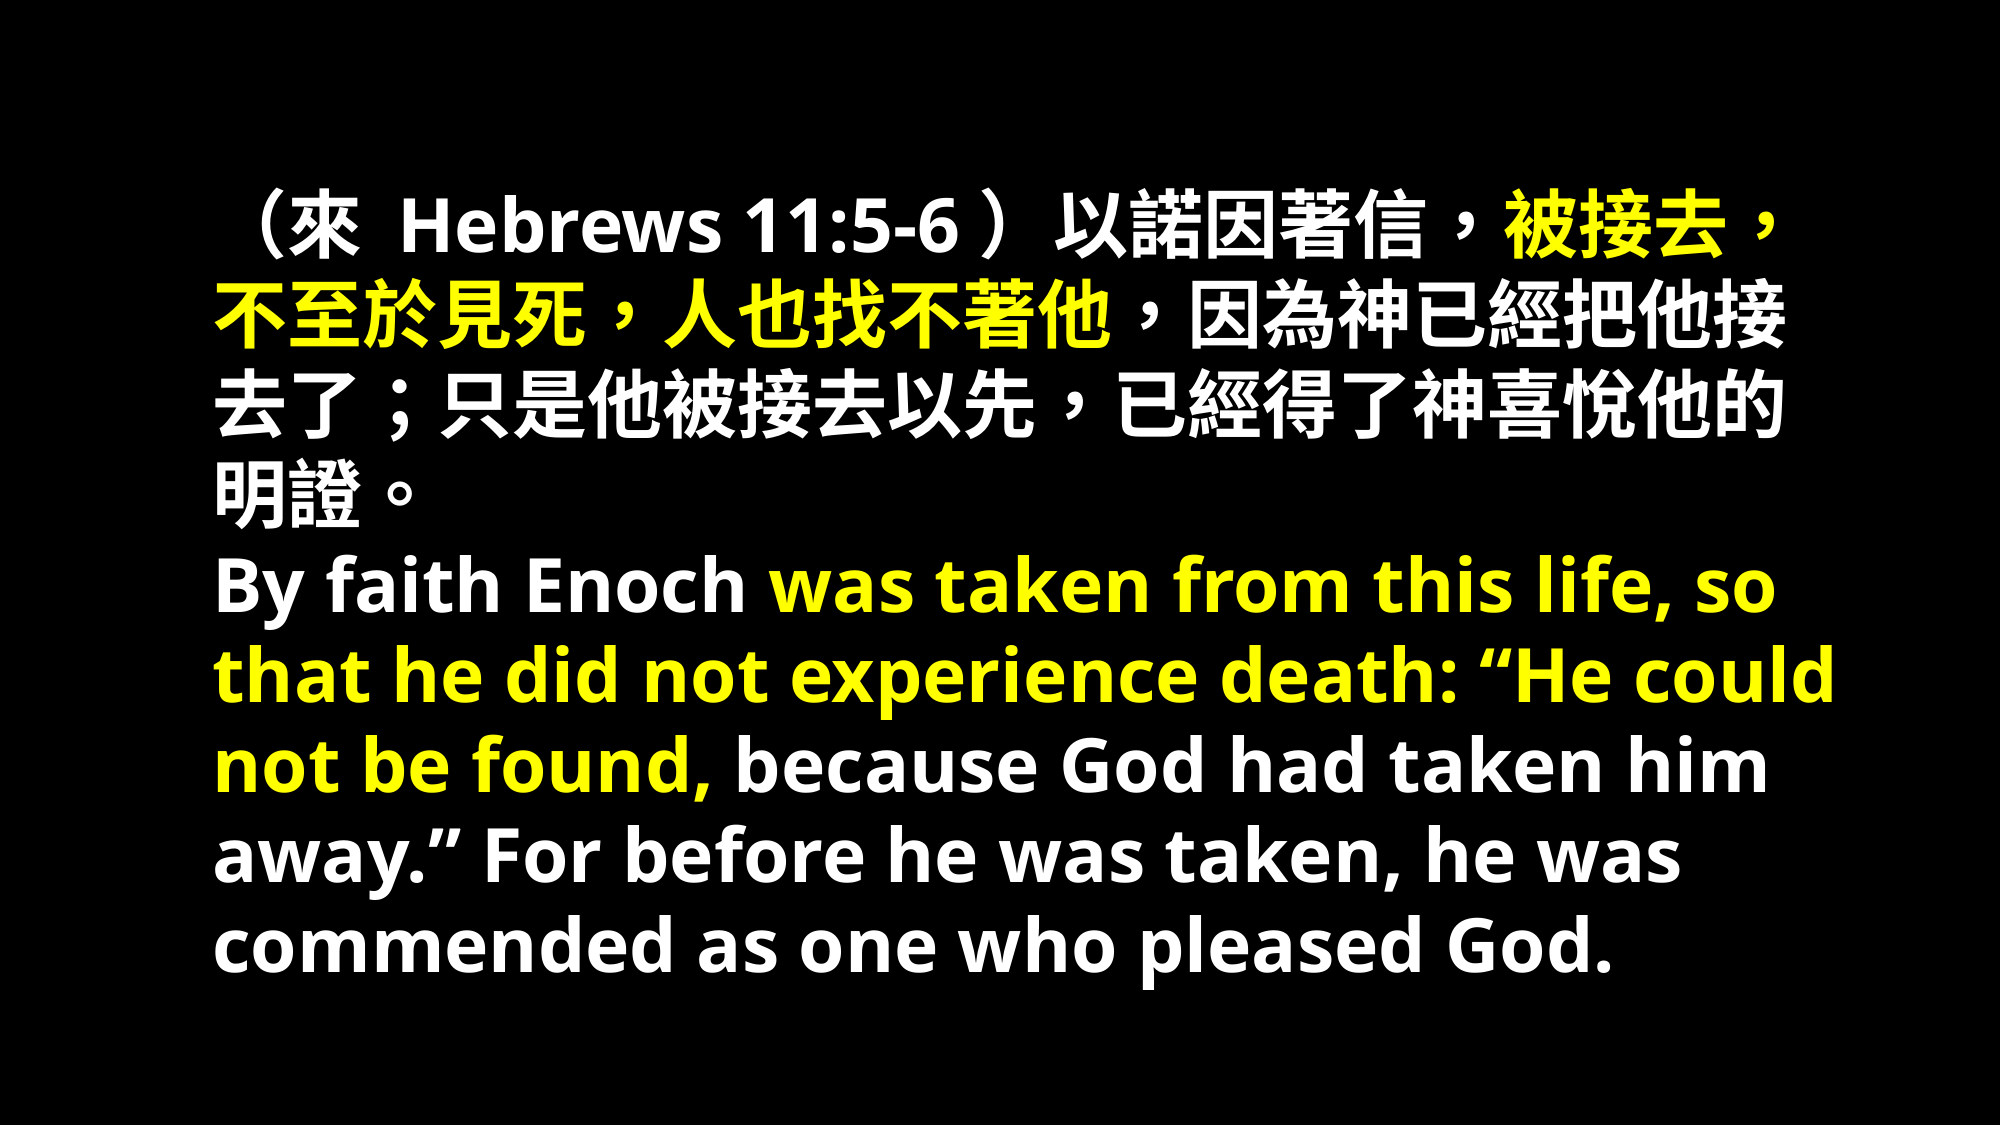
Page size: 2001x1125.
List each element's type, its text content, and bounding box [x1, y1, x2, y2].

text_box （來 Hebrews 11:5-6）以諾因著信，被接去，不至於見死，人也找不著他，因為神已經把他接去了；只是他被接去以先，已經得了神喜悅他的明證。 By faith Enoch was taken from this life, so that he did not experience death: “He could not be found, because God had taken him away.” For before he was taken, he was commended as one who pleased God. [197, 169, 1857, 995]
